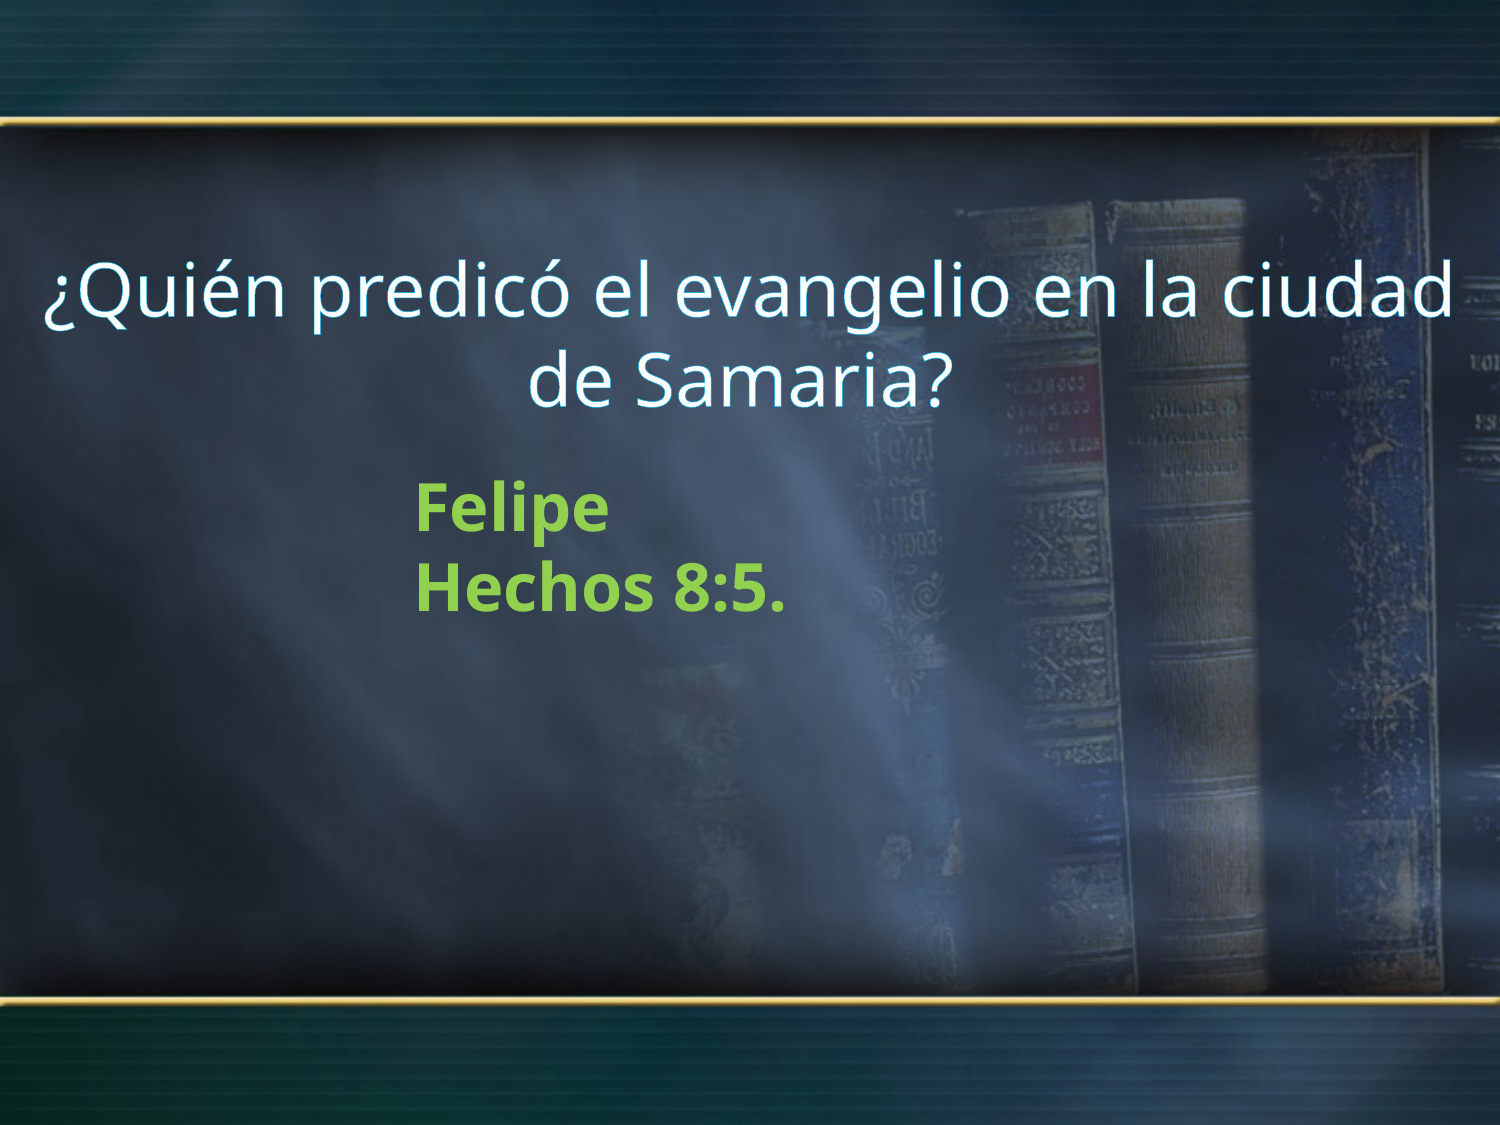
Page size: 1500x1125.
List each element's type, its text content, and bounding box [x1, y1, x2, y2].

picture [0, 430, 1500, 1125]
picture [0, 0, 1500, 234]
text_box Felipe Hechos 8:5. [398, 456, 832, 632]
text_box ¿Quién predicó el evangelio en la ciudad de Samaria? [0, 234, 1500, 430]
